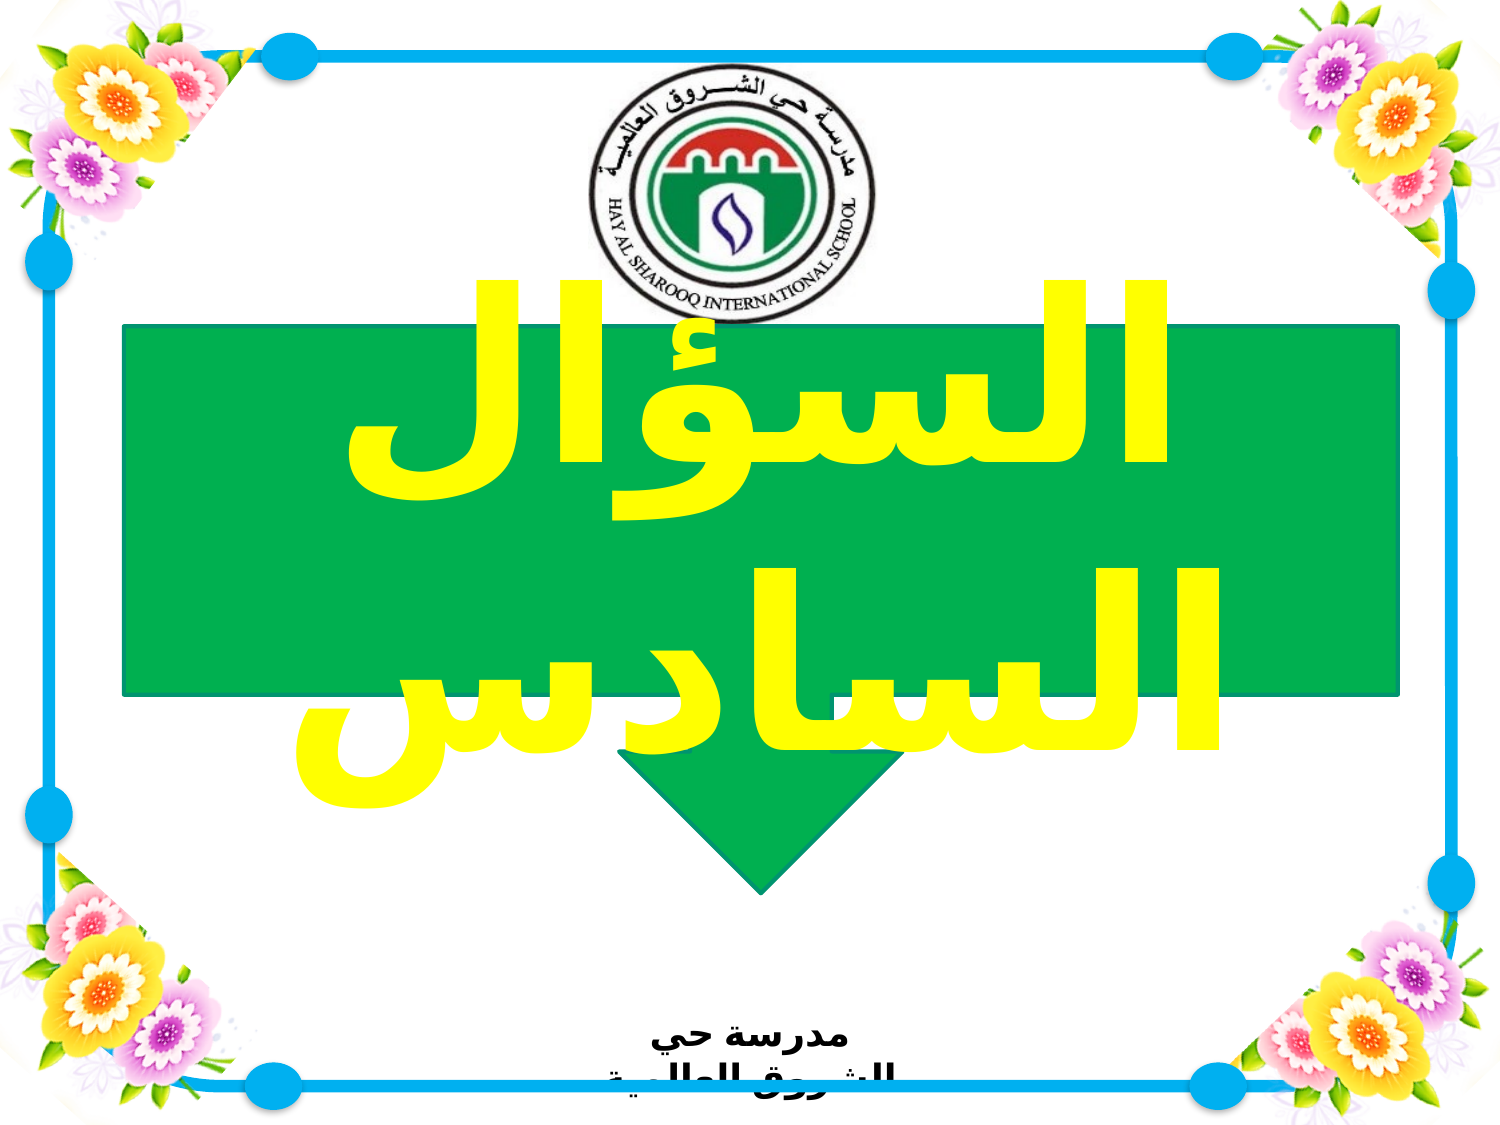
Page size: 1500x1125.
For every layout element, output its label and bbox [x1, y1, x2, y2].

text_box [0, 0, 1500, 1125]
